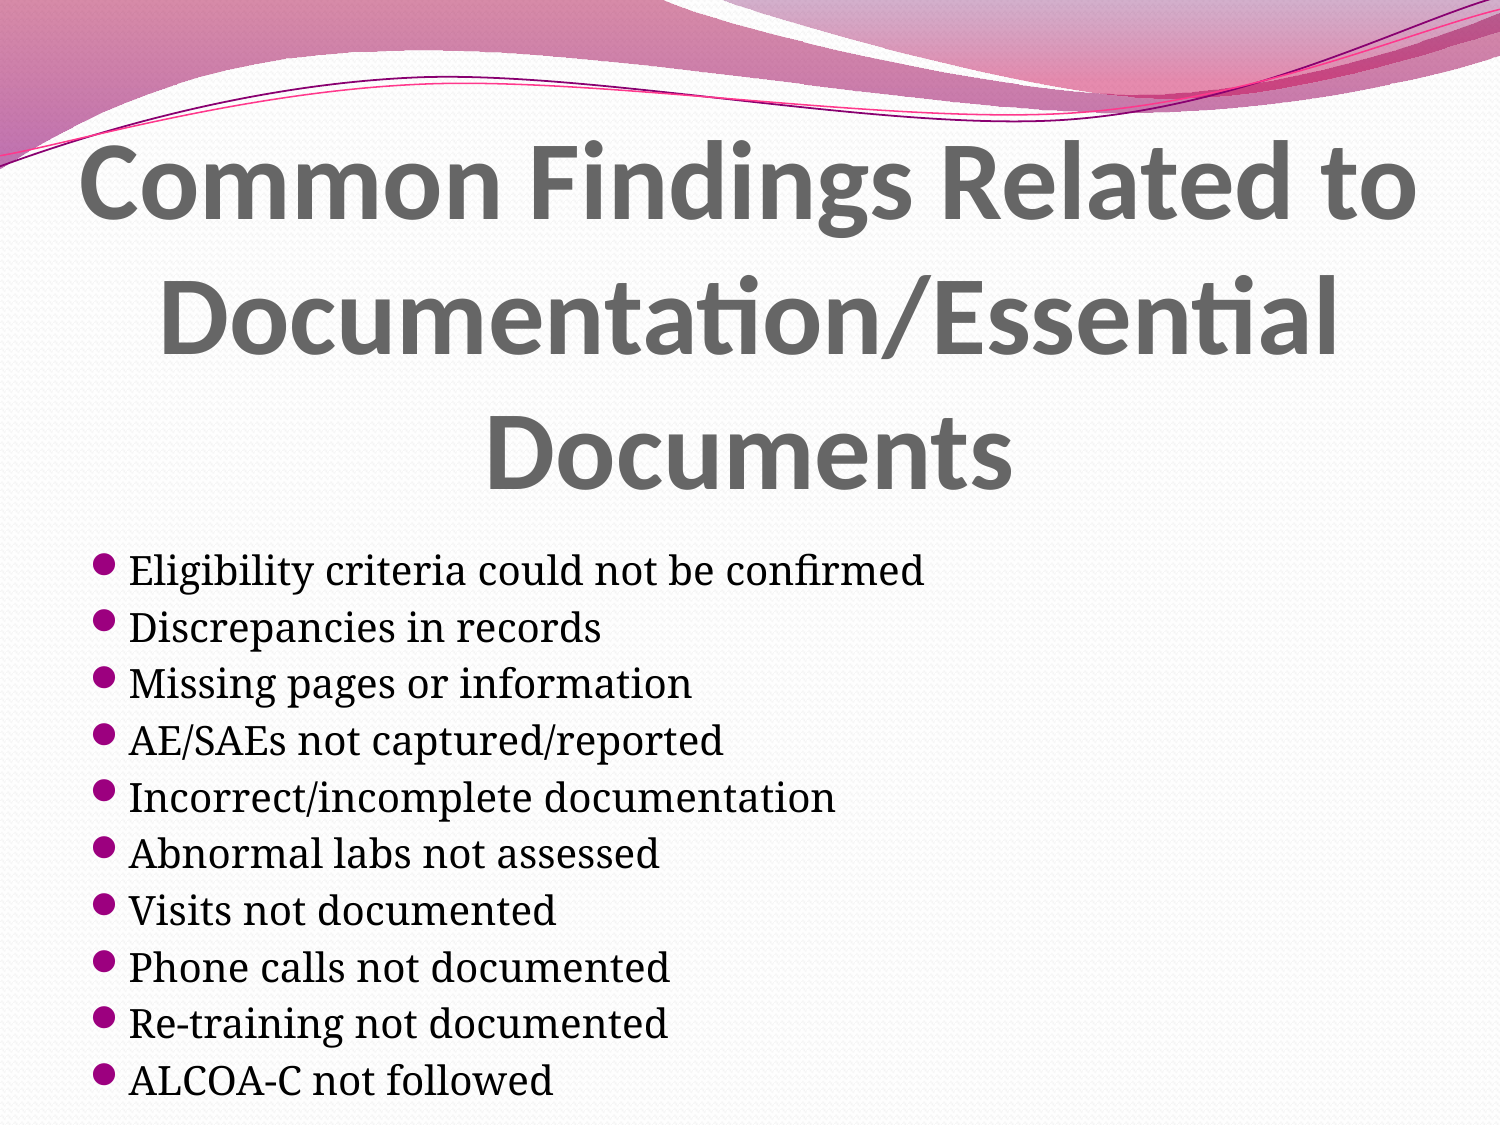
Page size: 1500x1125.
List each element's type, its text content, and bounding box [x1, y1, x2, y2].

list Eligibility criteria could not be confirmed Discrepancies in records Missing pages or information AE/SAEs not captured/reported Incorrect/incomplete documentation Abnormal labs not assessed Visits not documented Phone calls not documented Re-training not documented ALCOA-C not followed [75, 537, 1425, 1113]
title Common Findings Related to Documentation/Essential Documents [75, 115, 1425, 513]
